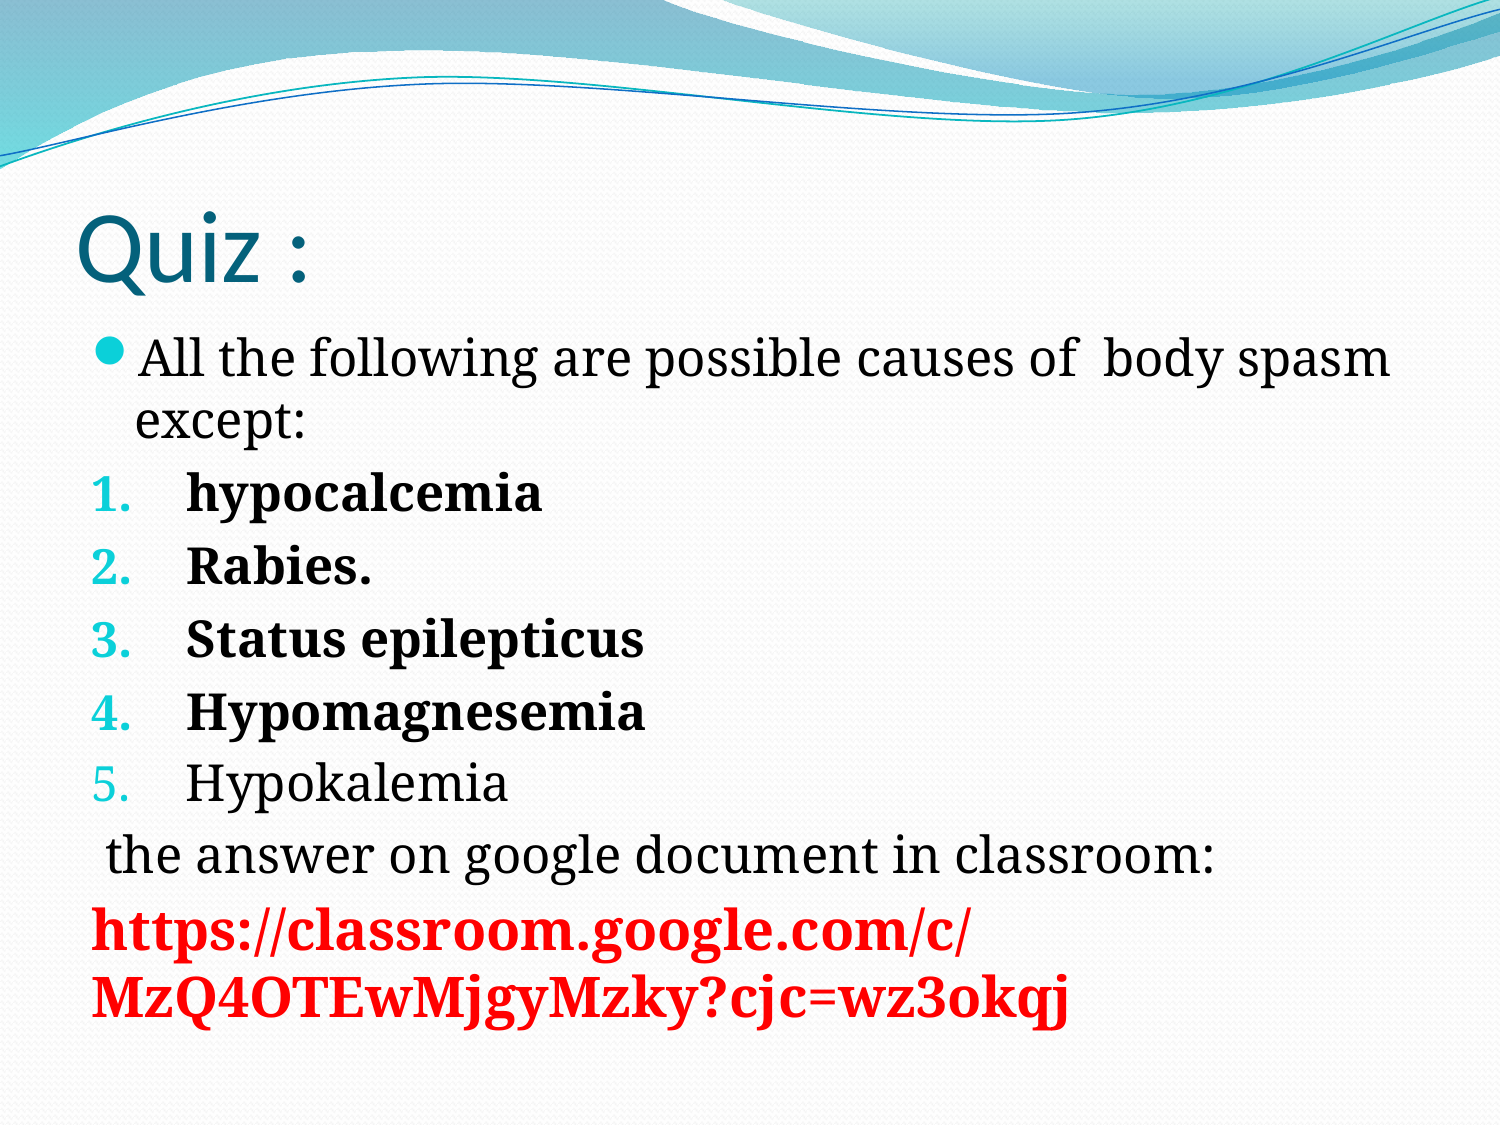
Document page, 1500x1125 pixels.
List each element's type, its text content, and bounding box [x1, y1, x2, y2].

title Quiz : [75, 115, 1425, 303]
list All the following are possible causes of body spasm except: hypocalcemia Rabies. Status epilepticus Hypomagnesemia Hypokalemia the answer on google document in classroom: https://classroom.google.com/c/MzQ4OTEwMjgyMzky?cjc=wz3okqj [75, 317, 1425, 1038]
